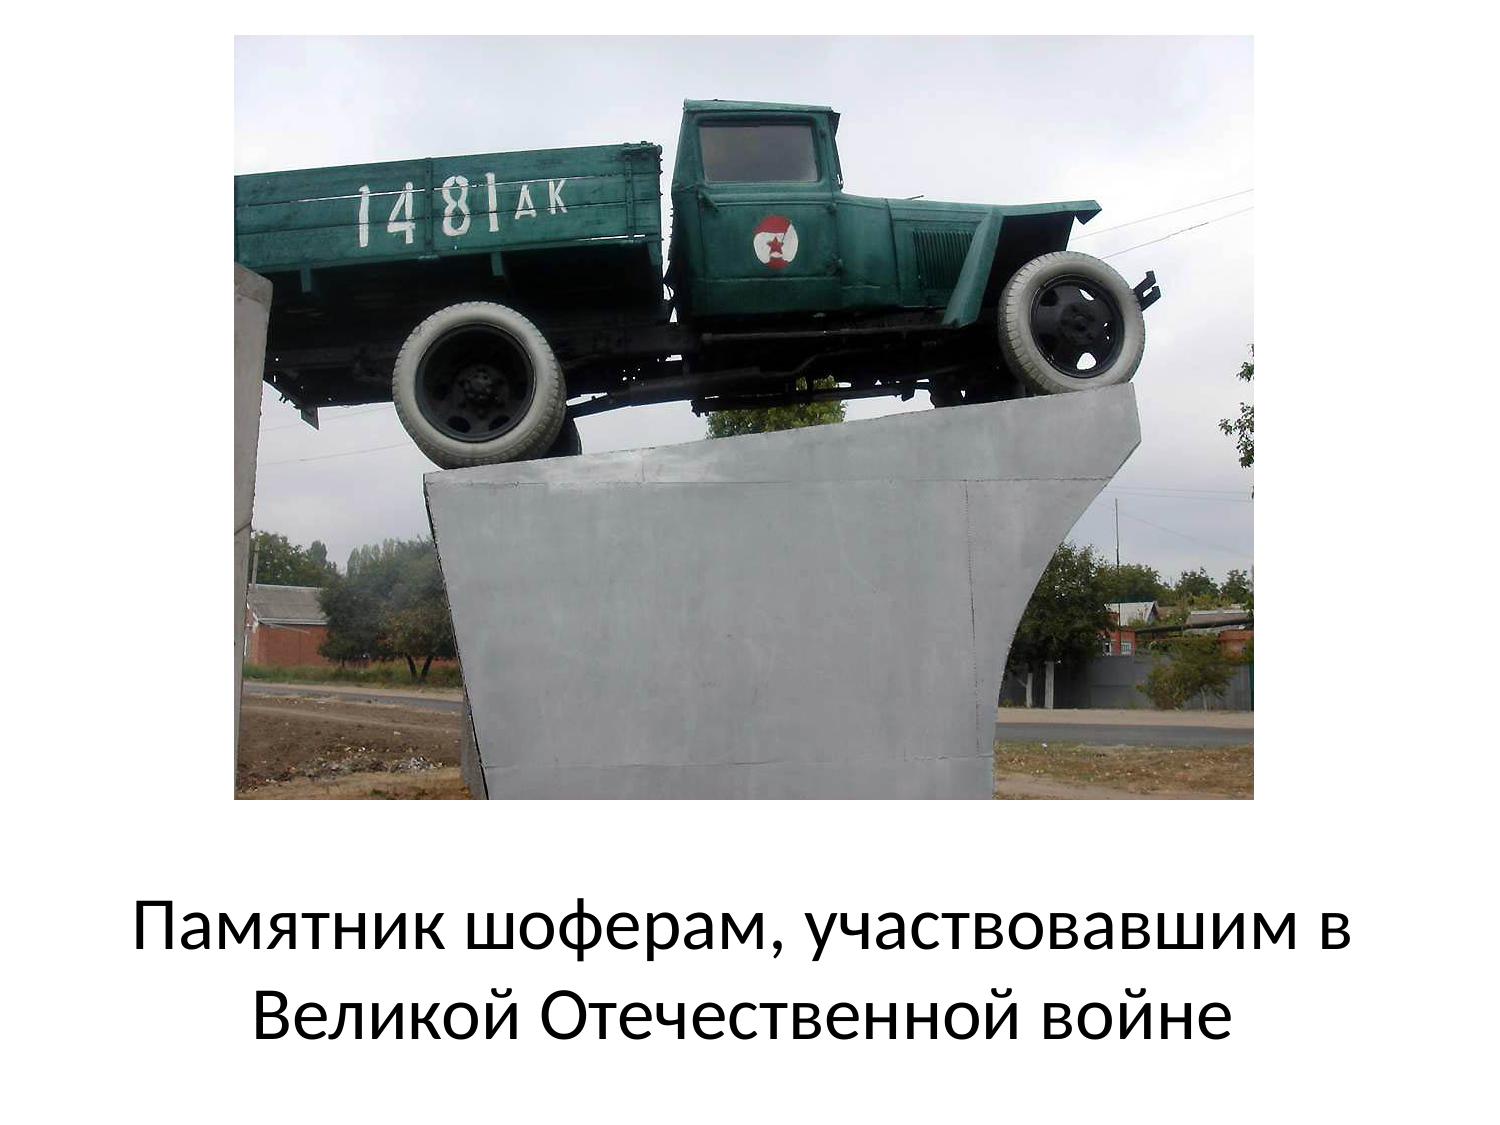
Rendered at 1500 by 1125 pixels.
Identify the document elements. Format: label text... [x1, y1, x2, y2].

picture [234, 34, 1255, 800]
title Памятник шоферам, участвовавшим в Великой Отечественной войне [105, 843, 1381, 1085]
